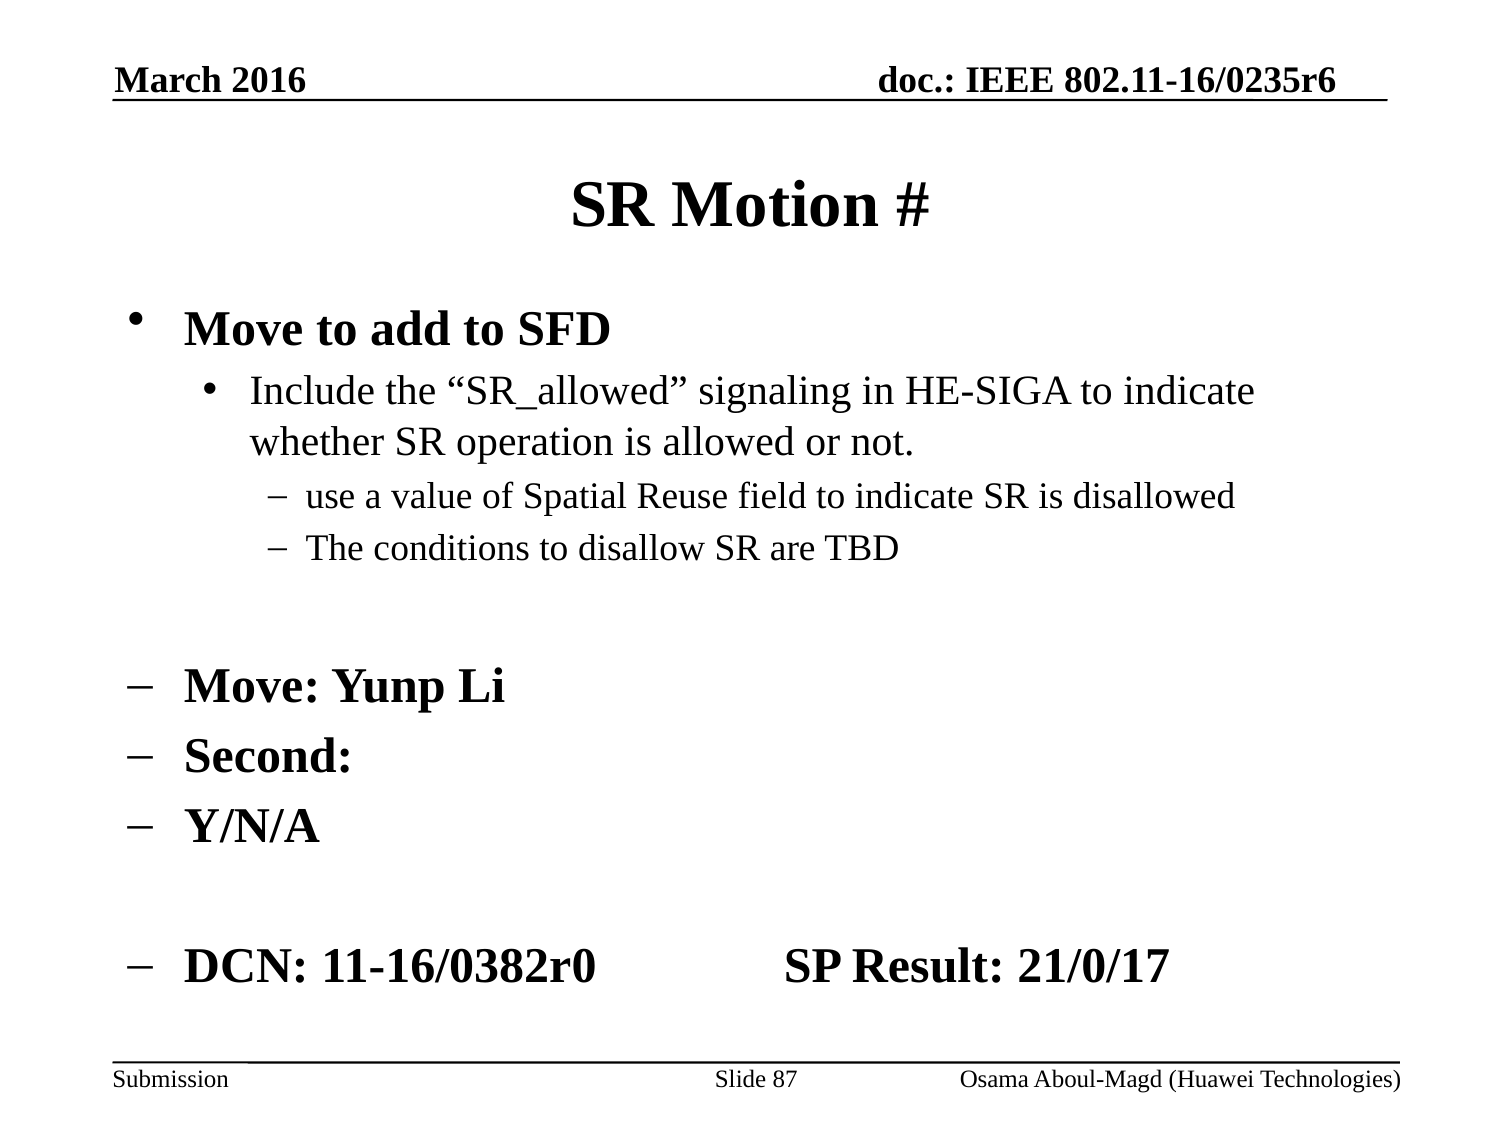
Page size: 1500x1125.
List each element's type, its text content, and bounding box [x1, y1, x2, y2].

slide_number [114, 54, 309, 101]
slide_number Slide 87 [712, 1061, 800, 1093]
footer Osama Aboul-Magd (Huawei Technologies) [831, 1061, 1402, 1093]
title SR Motion # [112, 112, 1388, 287]
list Move to add to SFD Include the “SR_allowed” signaling in HE-SIGA to indicate whether SR operation is allowed or not. use a value of Spatial Reuse field to indicate SR is disallowed The conditions to disallow SR are TBD Move: Yunp Li Second: Y/N/A DCN: 11-16/0382r0 SP Result: 21/0/17 [112, 287, 1388, 963]
